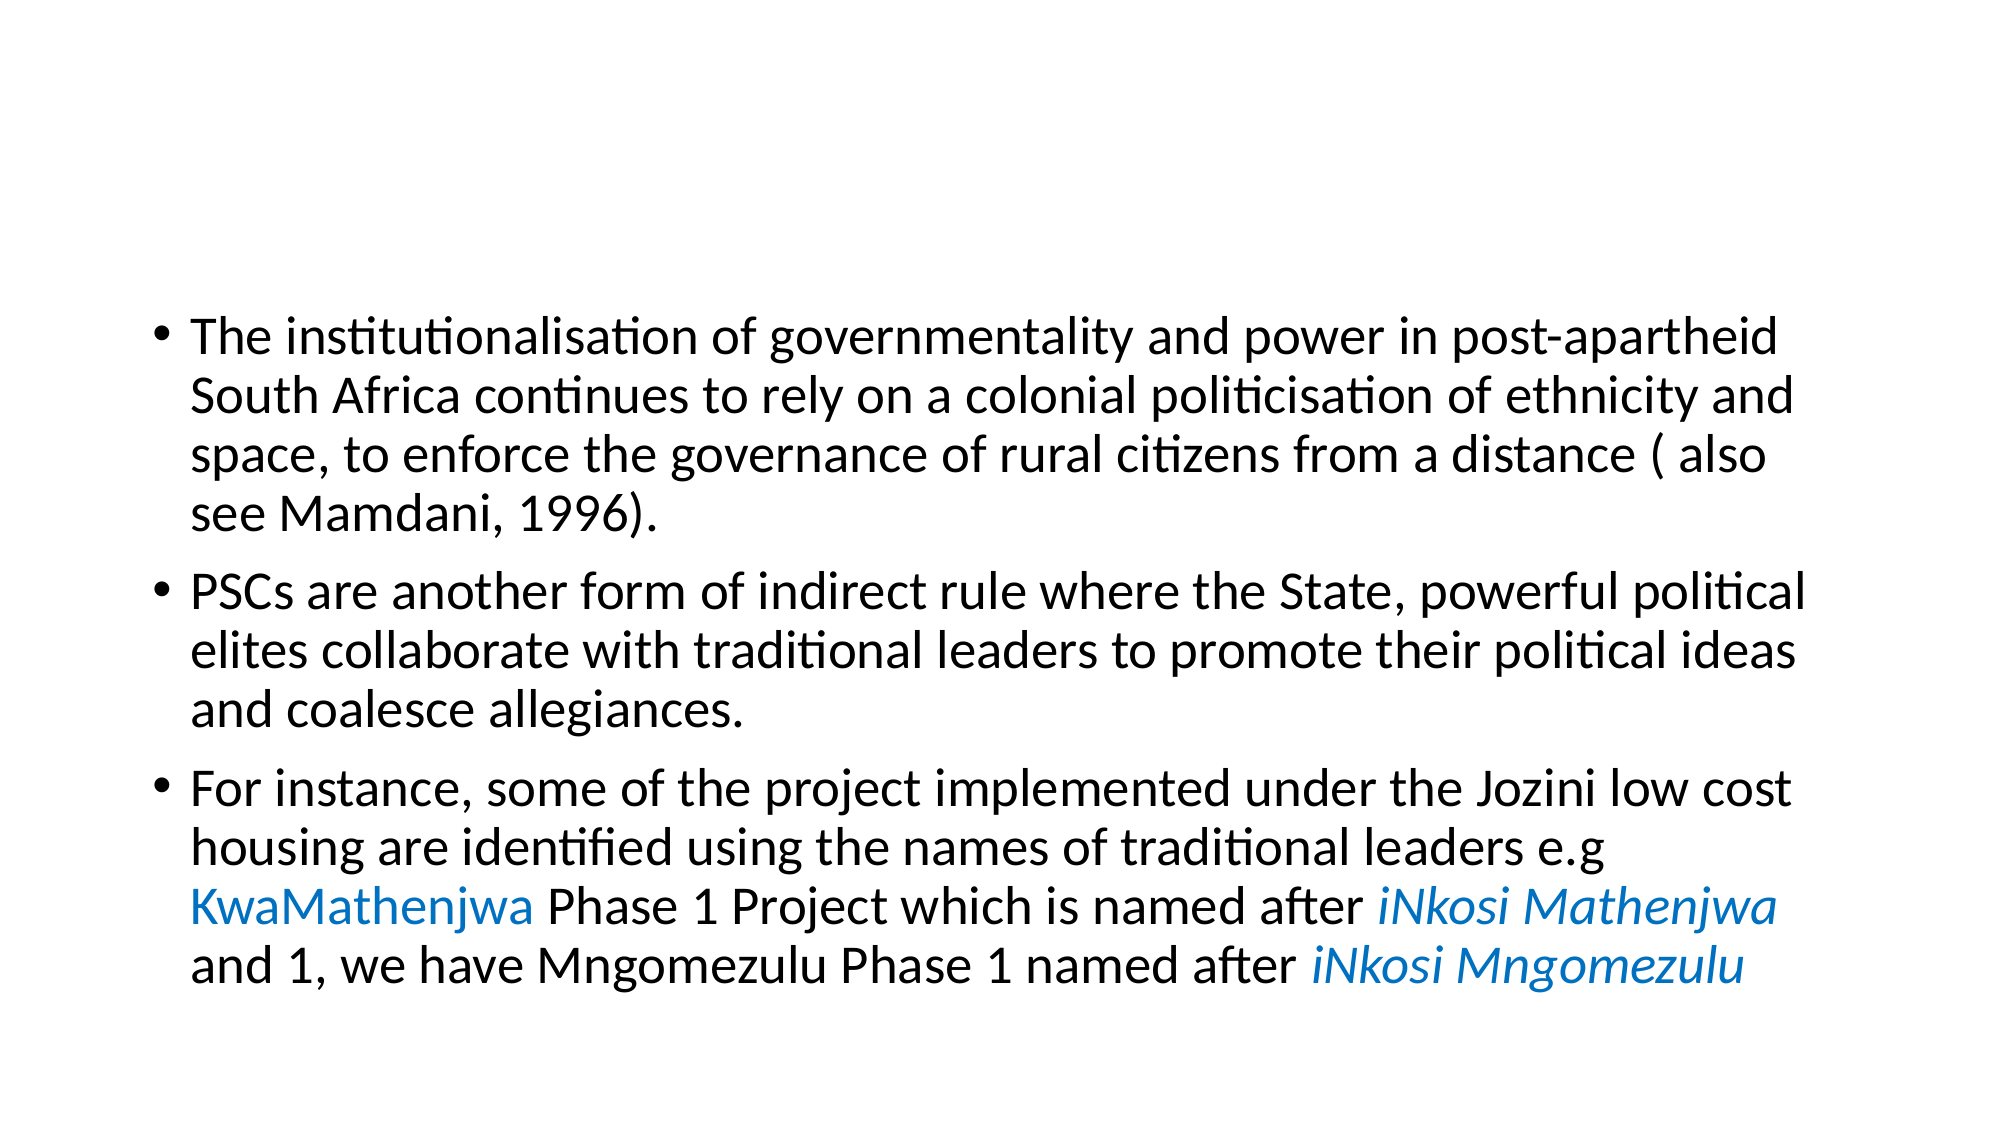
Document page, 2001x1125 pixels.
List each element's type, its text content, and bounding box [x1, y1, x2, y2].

list The institutionalisation of governmentality and power in post-apartheid South Africa continues to rely on a colonial politicisation of ethnicity and space, to enforce the governance of rural citizens from a distance ( also see Mamdani, 1996). PSCs are another form of indirect rule where the State, powerful political elites collaborate with traditional leaders to promote their political ideas and coalesce allegiances. For instance, some of the project implemented under the Jozini low cost housing are identified using the names of traditional leaders e.g KwaMathenjwa Phase 1 Project which is named after iNkosi Mathenjwa and 1, we have Mngomezulu Phase 1 named after iNkosi Mngomezulu [137, 299, 1863, 1014]
